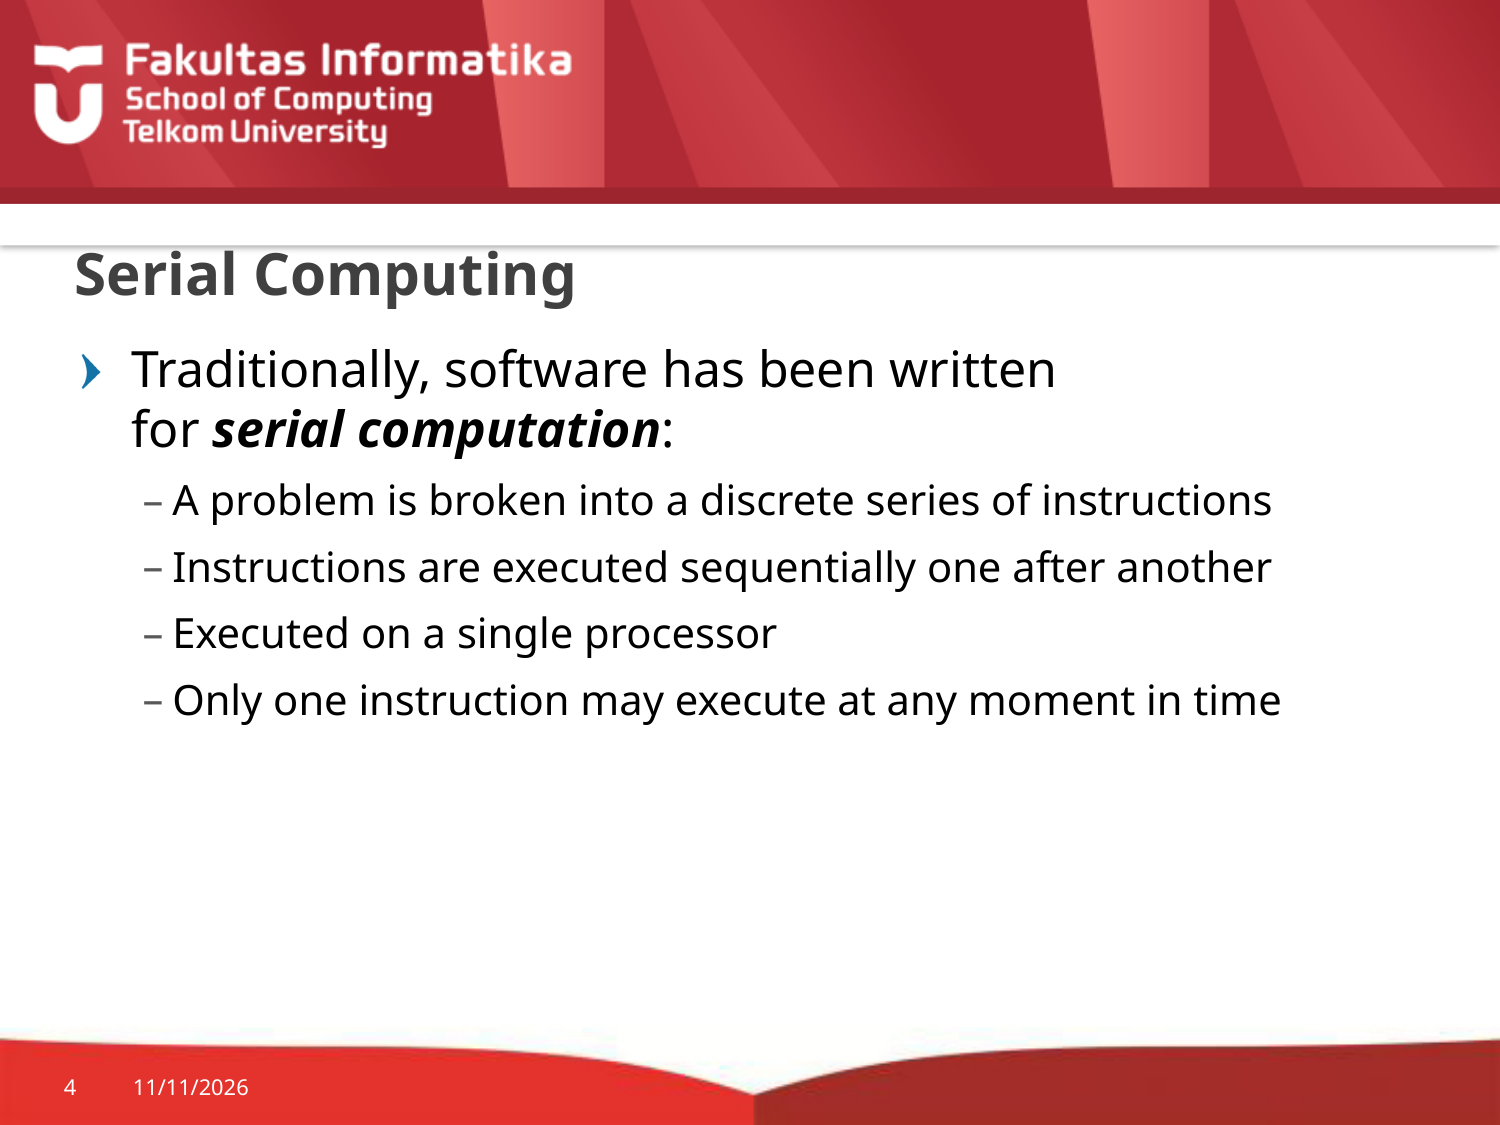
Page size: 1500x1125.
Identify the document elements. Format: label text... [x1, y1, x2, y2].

picture [75, 343, 104, 391]
picture [0, 0, 1500, 203]
list Traditionally, software has been written for serial computation: A problem is broken into a discrete series of instructions Instructions are executed sequentially one after another Executed on a single processor Only one instruction may execute at any moment in time [60, 329, 1426, 990]
picture [0, 1024, 1500, 1125]
slide_number 4 [63, 1058, 123, 1119]
title Serial Computing [59, 219, 1426, 325]
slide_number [132, 1058, 403, 1119]
